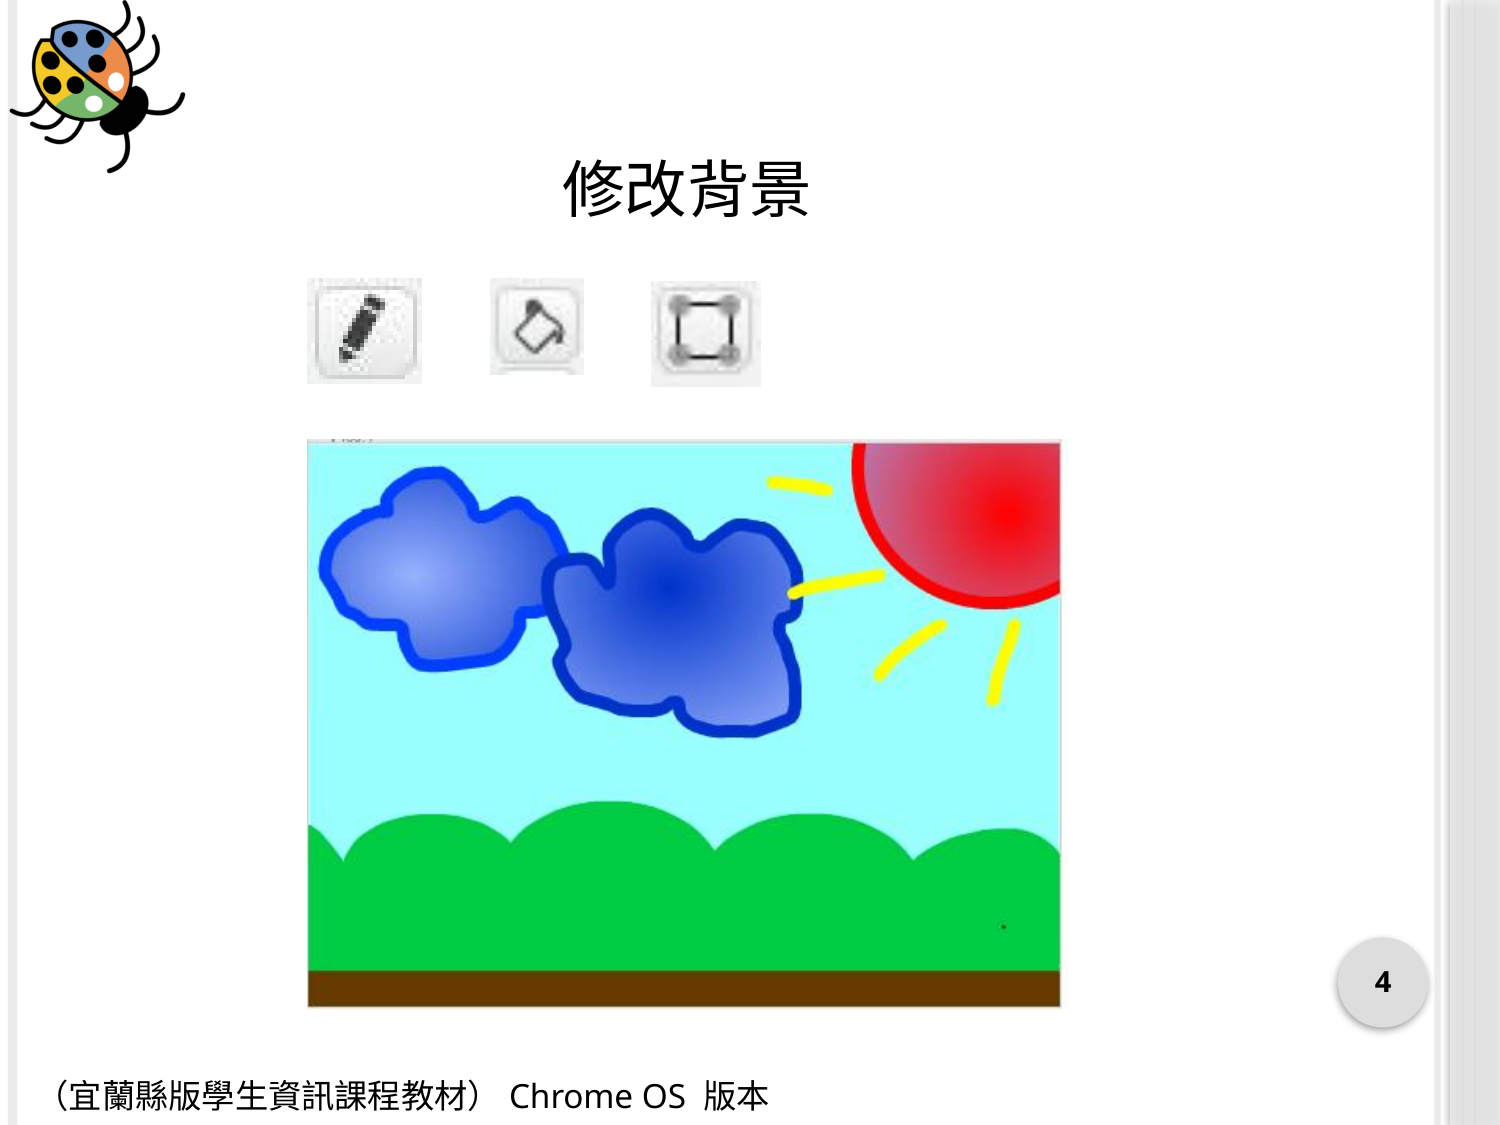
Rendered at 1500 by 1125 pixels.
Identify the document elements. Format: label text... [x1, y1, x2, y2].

picture [0, 0, 169, 176]
title 修改背景 [75, 45, 1300, 233]
picture [307, 277, 423, 385]
slide_number 4 [1333, 940, 1434, 1027]
picture [489, 277, 584, 376]
picture [650, 280, 762, 388]
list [307, 438, 1068, 1010]
